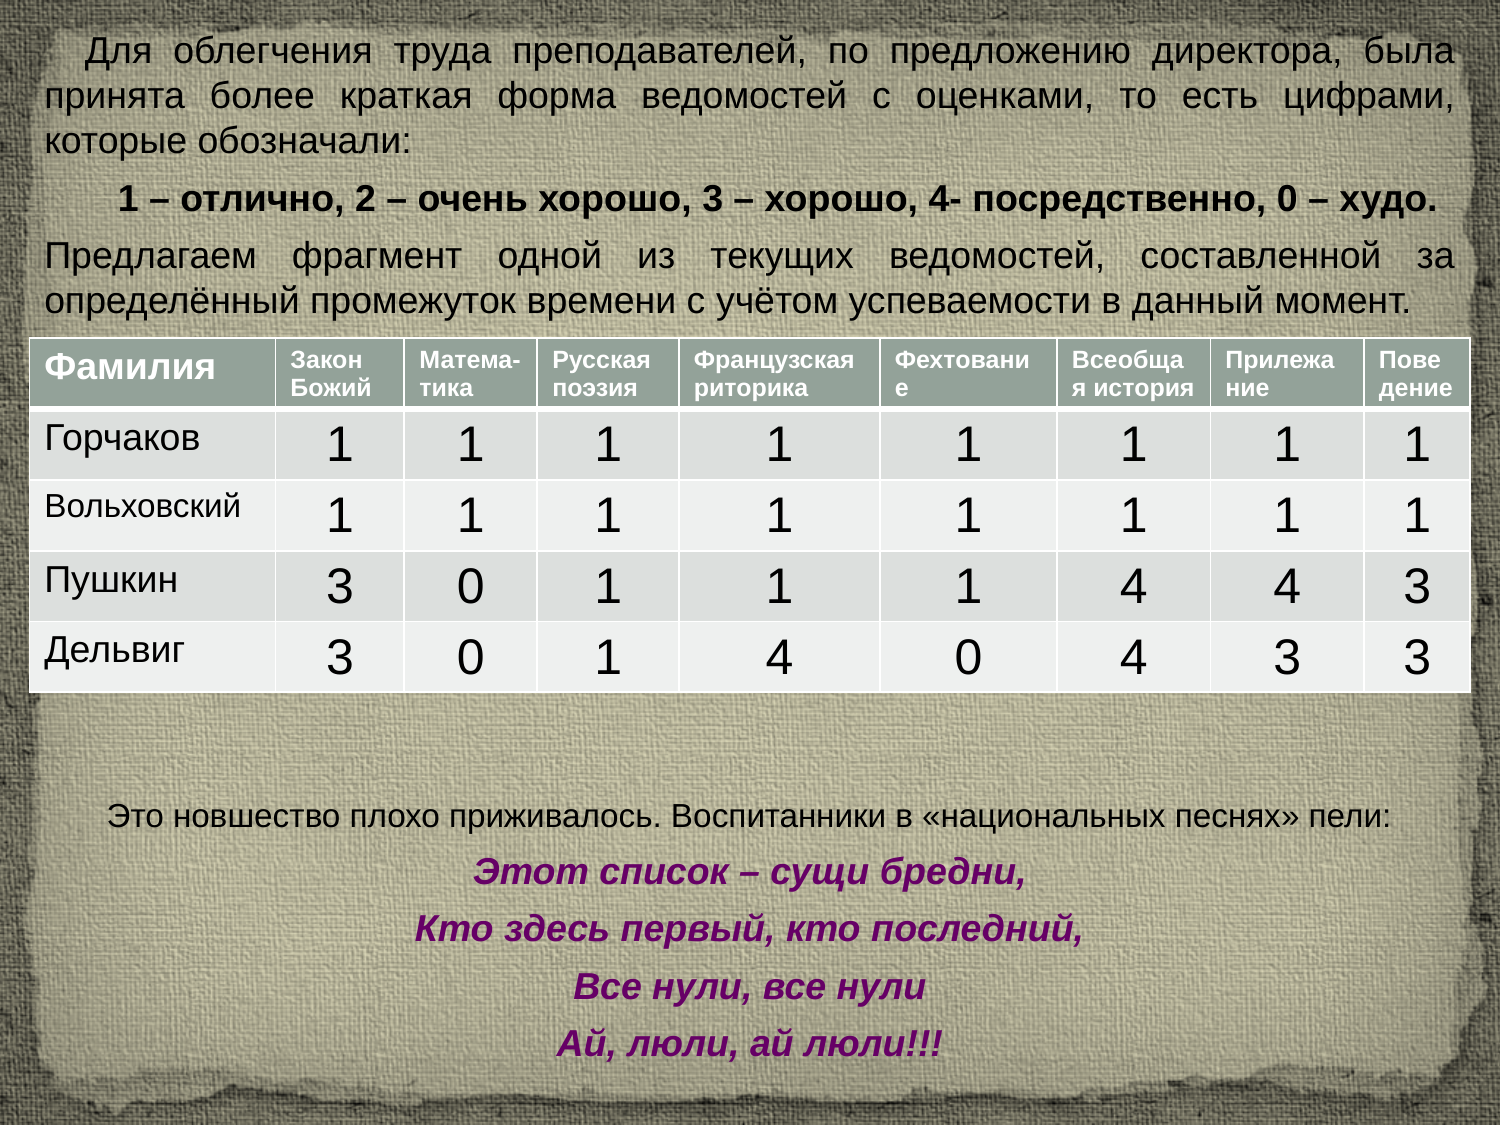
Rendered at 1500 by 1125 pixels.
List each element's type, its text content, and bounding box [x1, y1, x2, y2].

table_cell 4 [1211, 552, 1363, 621]
table_cell 1 [881, 481, 1056, 550]
table_cell 1 [405, 412, 536, 479]
table_cell 3 [1365, 622, 1469, 691]
table_cell 1 [1058, 481, 1210, 550]
table_cell 1 [680, 412, 879, 479]
table_header Всеобщая история [1058, 339, 1210, 406]
table_cell 0 [405, 622, 536, 691]
table_header Французская риторика [680, 339, 879, 406]
table_cell 1 [405, 481, 536, 550]
table_cell 4 [1058, 552, 1210, 621]
table_cell 3 [276, 552, 403, 621]
table_header Русская поэзия [538, 339, 678, 406]
table_header Закон Божий [276, 339, 403, 406]
table_cell Горчаков [30, 412, 275, 479]
table_cell 3 [276, 622, 403, 691]
table_cell Пушкин [30, 552, 275, 621]
table_cell 3 [1211, 622, 1363, 691]
list Для облегчения труда преподавателей, по предложению директора, была принята более краткая форма ведомостей с оценками, то есть цифрами, которые обозначали: 1 – отлично, 2 – очень хорошо, 3 – хорошо, 4- посредственно, 0 – худо. Предлагаем фрагмент одной из текущих ведомостей, составленной за определённый промежуток времени с учётом успеваемости в данный момент. Это новшество плохо приживалось. Воспитанники в «национальных песнях» пели: Этот список – сущи бредни, Кто здесь первый, кто последний, Все нули, все нули Ай, люли, ай люли!!! [29, 693, 1471, 1095]
table_header Фамилия [30, 339, 275, 406]
table_header Фехтование [881, 339, 1056, 406]
list Для облегчения труда преподавателей, по предложению директора, была принята более краткая форма ведомостей с оценками, то есть цифрами, которые обозначали: 1 – отлично, 2 – очень хорошо, 3 – хорошо, 4- посредственно, 0 – худо. Предлагаем фрагмент одной из текущих ведомостей, составленной за определённый промежуток времени с учётом успеваемости в данный момент. Это новшество плохо приживалось. Воспитанники в «национальных песнях» пели: Этот список – сущи бредни, Кто здесь первый, кто последний, Все нули, все нули Ай, люли, ай люли!!! [29, 18, 1471, 337]
table_cell Вольховский [30, 481, 275, 550]
table_cell 1 [538, 481, 678, 550]
table_header Прилежание [1211, 339, 1363, 406]
table_cell 1 [1058, 412, 1210, 479]
table_cell Дельвиг [30, 622, 275, 691]
table_cell 1 [881, 552, 1056, 621]
table_cell 1 [1365, 412, 1469, 479]
table_cell 4 [680, 622, 879, 691]
table_cell 0 [881, 622, 1056, 691]
table_cell 1 [1365, 481, 1469, 550]
table_cell 4 [1058, 622, 1210, 691]
table_cell 1 [680, 552, 879, 621]
table_cell 1 [680, 481, 879, 550]
table_cell 0 [405, 552, 536, 621]
table_cell 1 [1211, 481, 1363, 550]
table_cell 1 [1211, 412, 1363, 479]
table_cell 1 [276, 481, 403, 550]
table_cell 1 [538, 412, 678, 479]
table_cell 1 [276, 412, 403, 479]
table_cell 3 [1365, 552, 1469, 621]
table_cell 1 [538, 552, 678, 621]
table_header Матема- тика [405, 339, 536, 406]
table_header Поведение [1365, 339, 1469, 406]
table_cell 1 [538, 622, 678, 691]
table_cell 1 [881, 412, 1056, 479]
